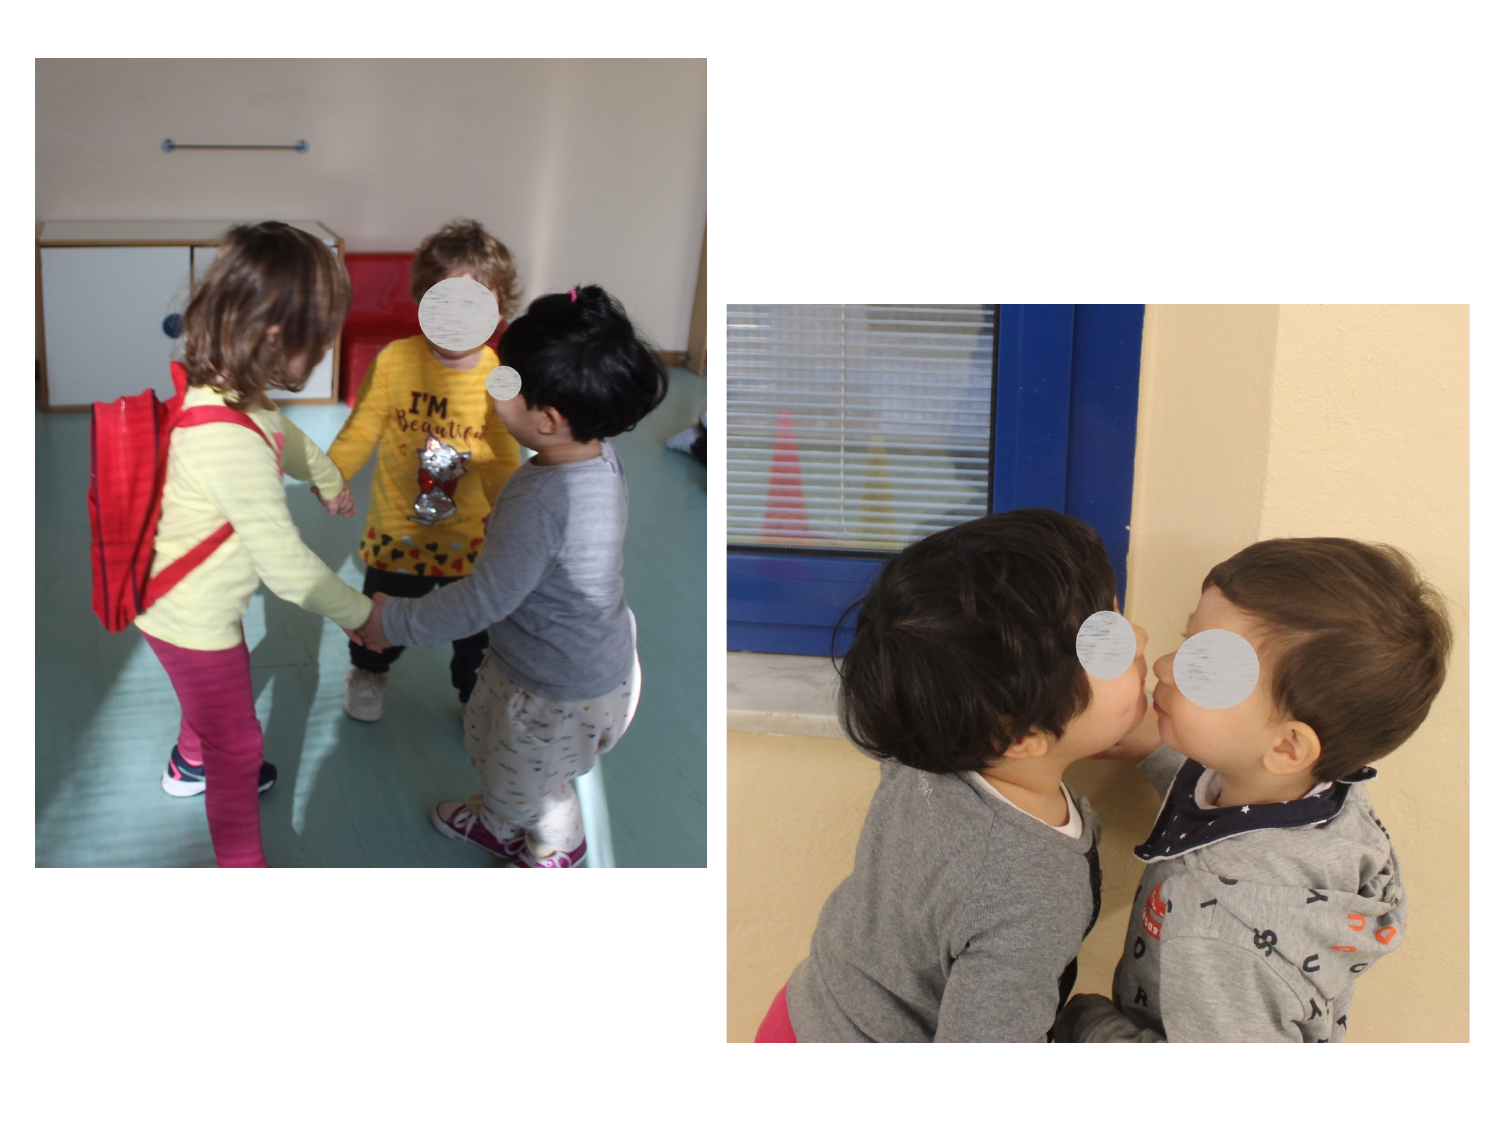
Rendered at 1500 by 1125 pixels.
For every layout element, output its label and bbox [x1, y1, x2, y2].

picture [34, 58, 707, 868]
picture [726, 304, 1470, 1044]
